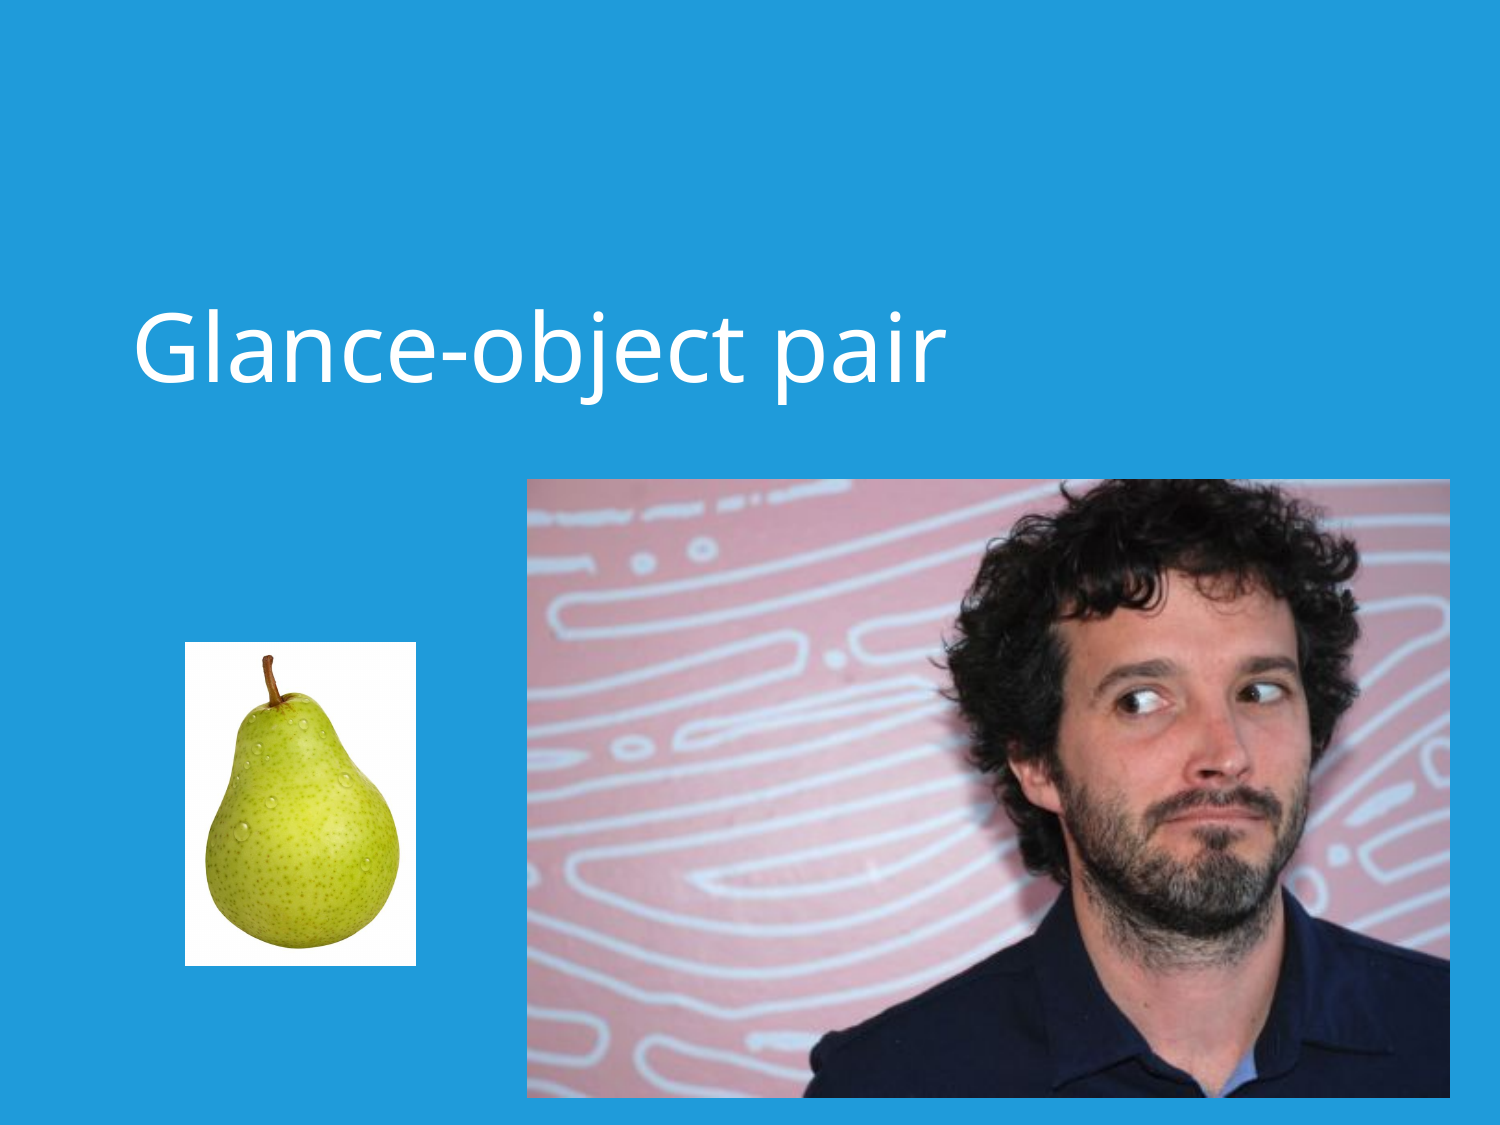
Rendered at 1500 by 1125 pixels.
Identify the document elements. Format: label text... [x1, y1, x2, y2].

picture [527, 479, 1450, 1099]
title Glance-object pair [116, 224, 1383, 463]
picture [184, 642, 417, 967]
